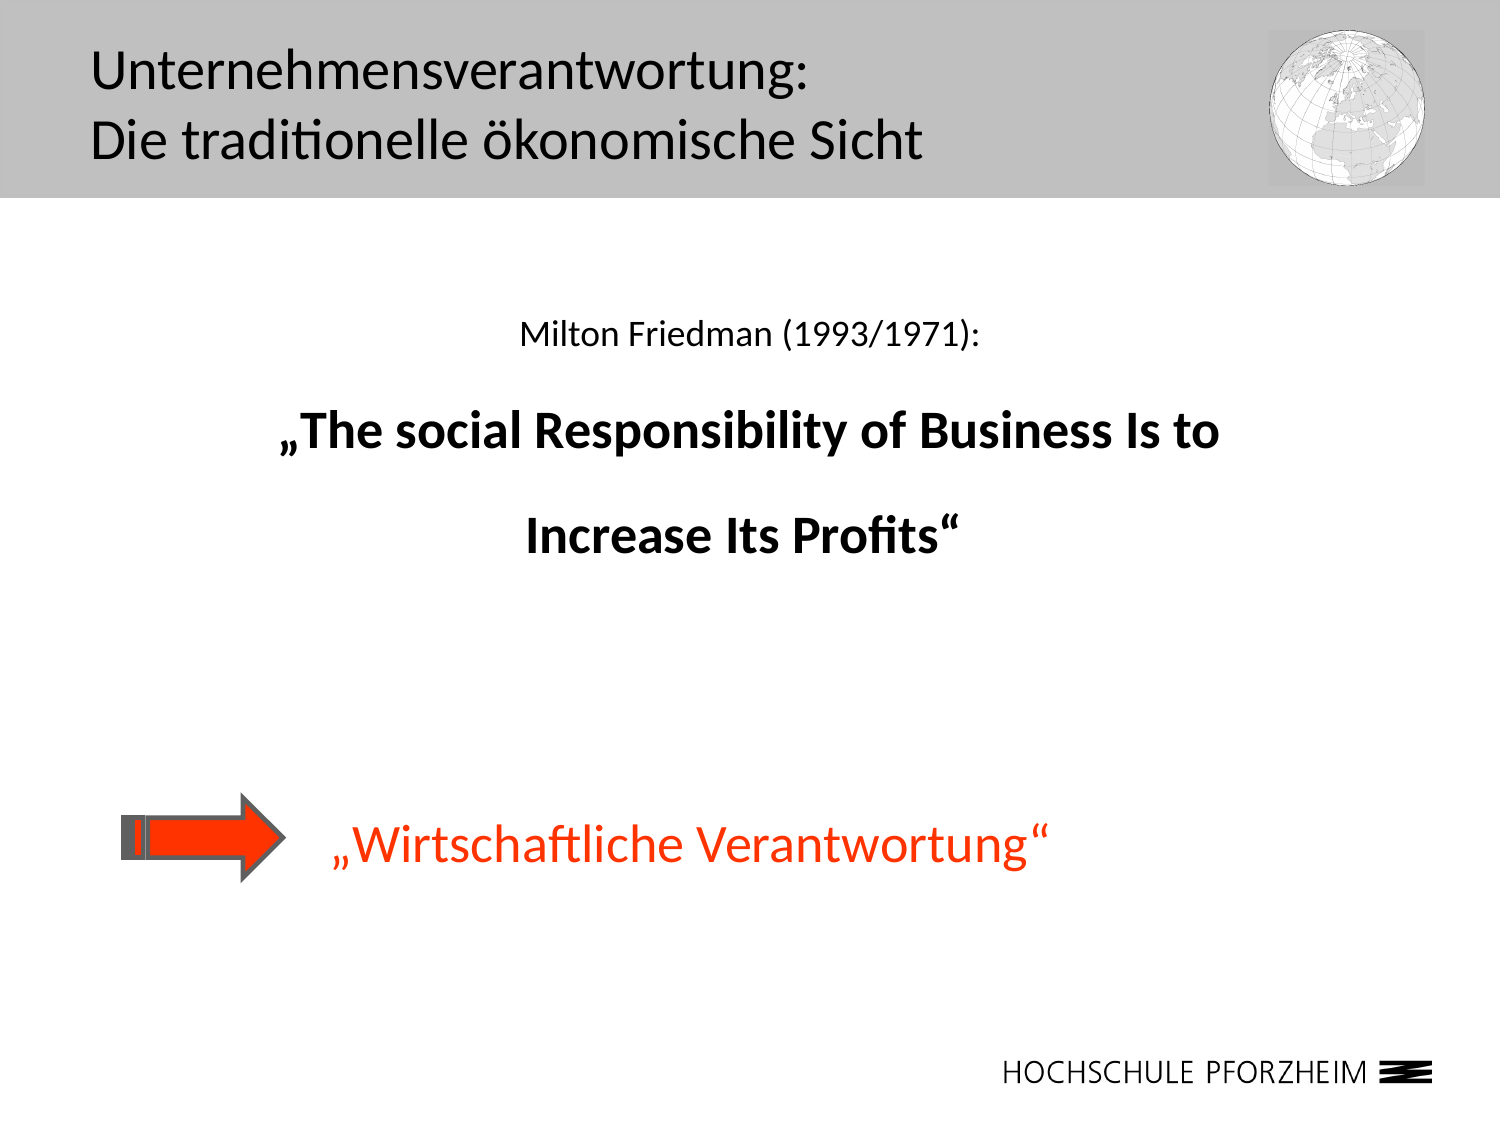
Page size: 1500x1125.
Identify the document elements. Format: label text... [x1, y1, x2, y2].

title Unternehmensverantwortung: Die traditionelle ökonomische Sicht [75, 7, 1425, 195]
picture [950, 1046, 1483, 1098]
text_box „Wirtschaftliche Verantwortung“ [314, 800, 1068, 881]
text_box [132, 817, 143, 858]
list Milton Friedman (1993/1971): „The social Responsibility of Business Is to Increase Its Profits“ [75, 208, 1425, 1010]
text_box [147, 797, 283, 878]
text_box [122, 817, 128, 858]
